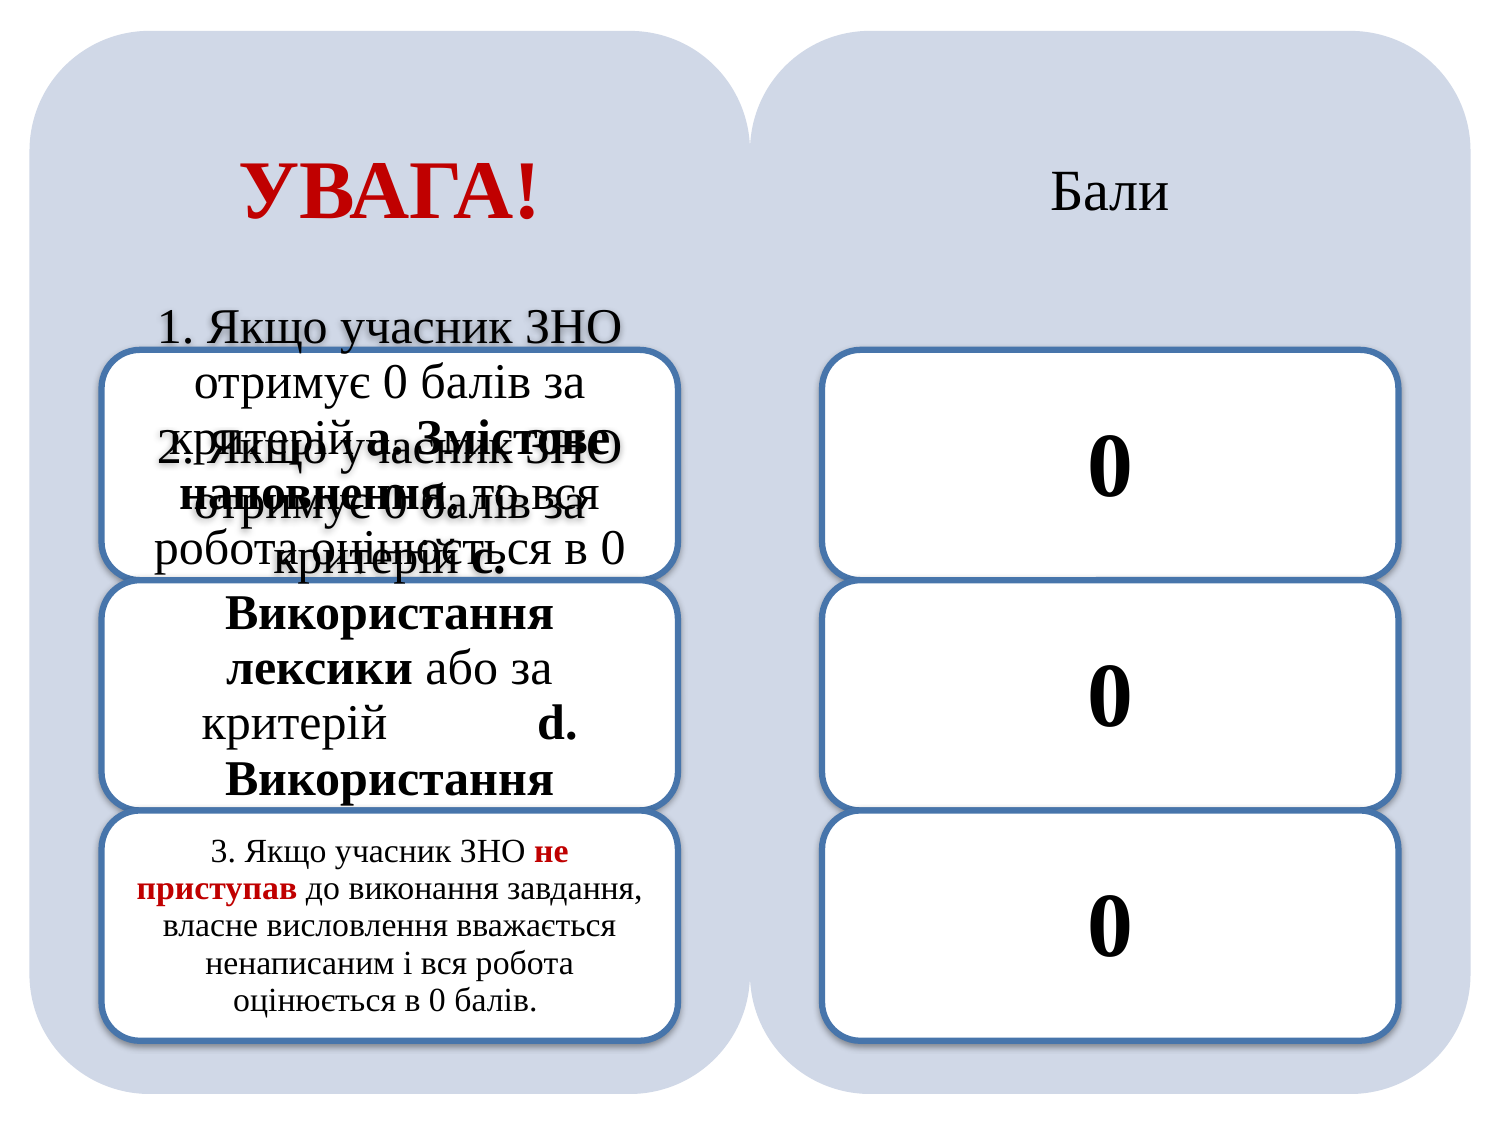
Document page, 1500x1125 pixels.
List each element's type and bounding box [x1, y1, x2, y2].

list [29, 30, 1471, 1095]
